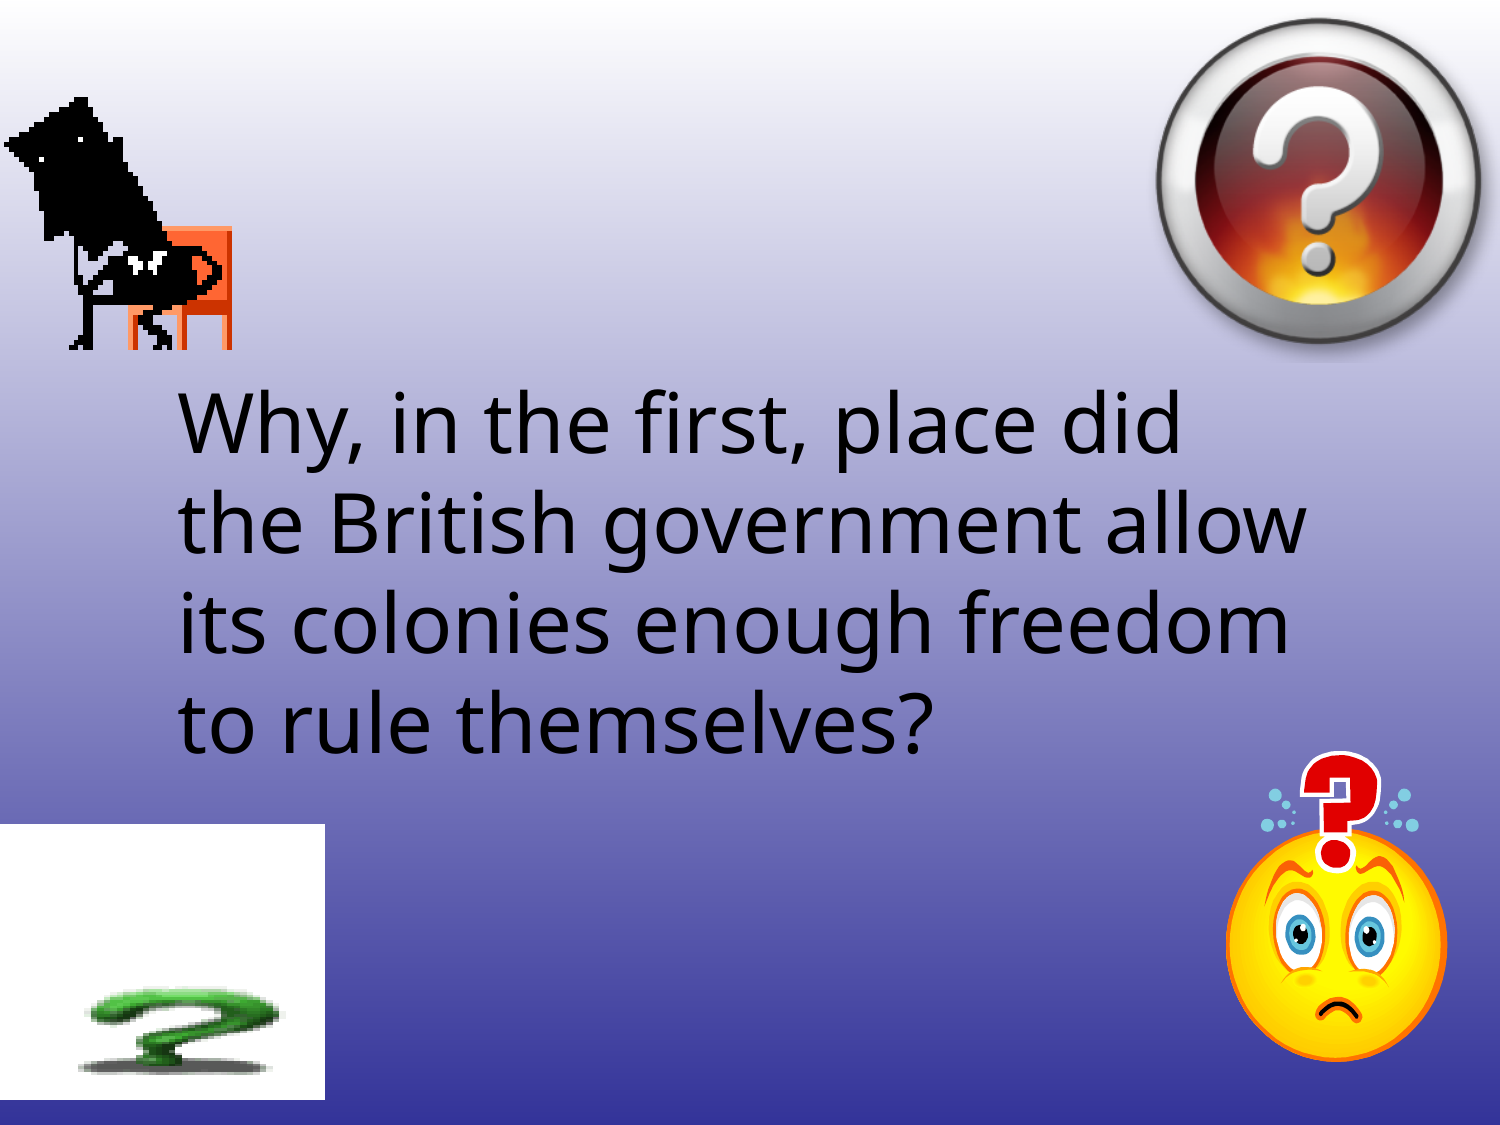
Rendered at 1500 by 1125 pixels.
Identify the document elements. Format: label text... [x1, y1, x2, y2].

picture [1224, 749, 1449, 1064]
text_box Why, in the first, place did the British government allow its colonies enough freedom to rule themselves? [162, 362, 1341, 778]
picture [0, 824, 326, 1101]
picture [0, 0, 232, 351]
picture [1137, 0, 1500, 363]
